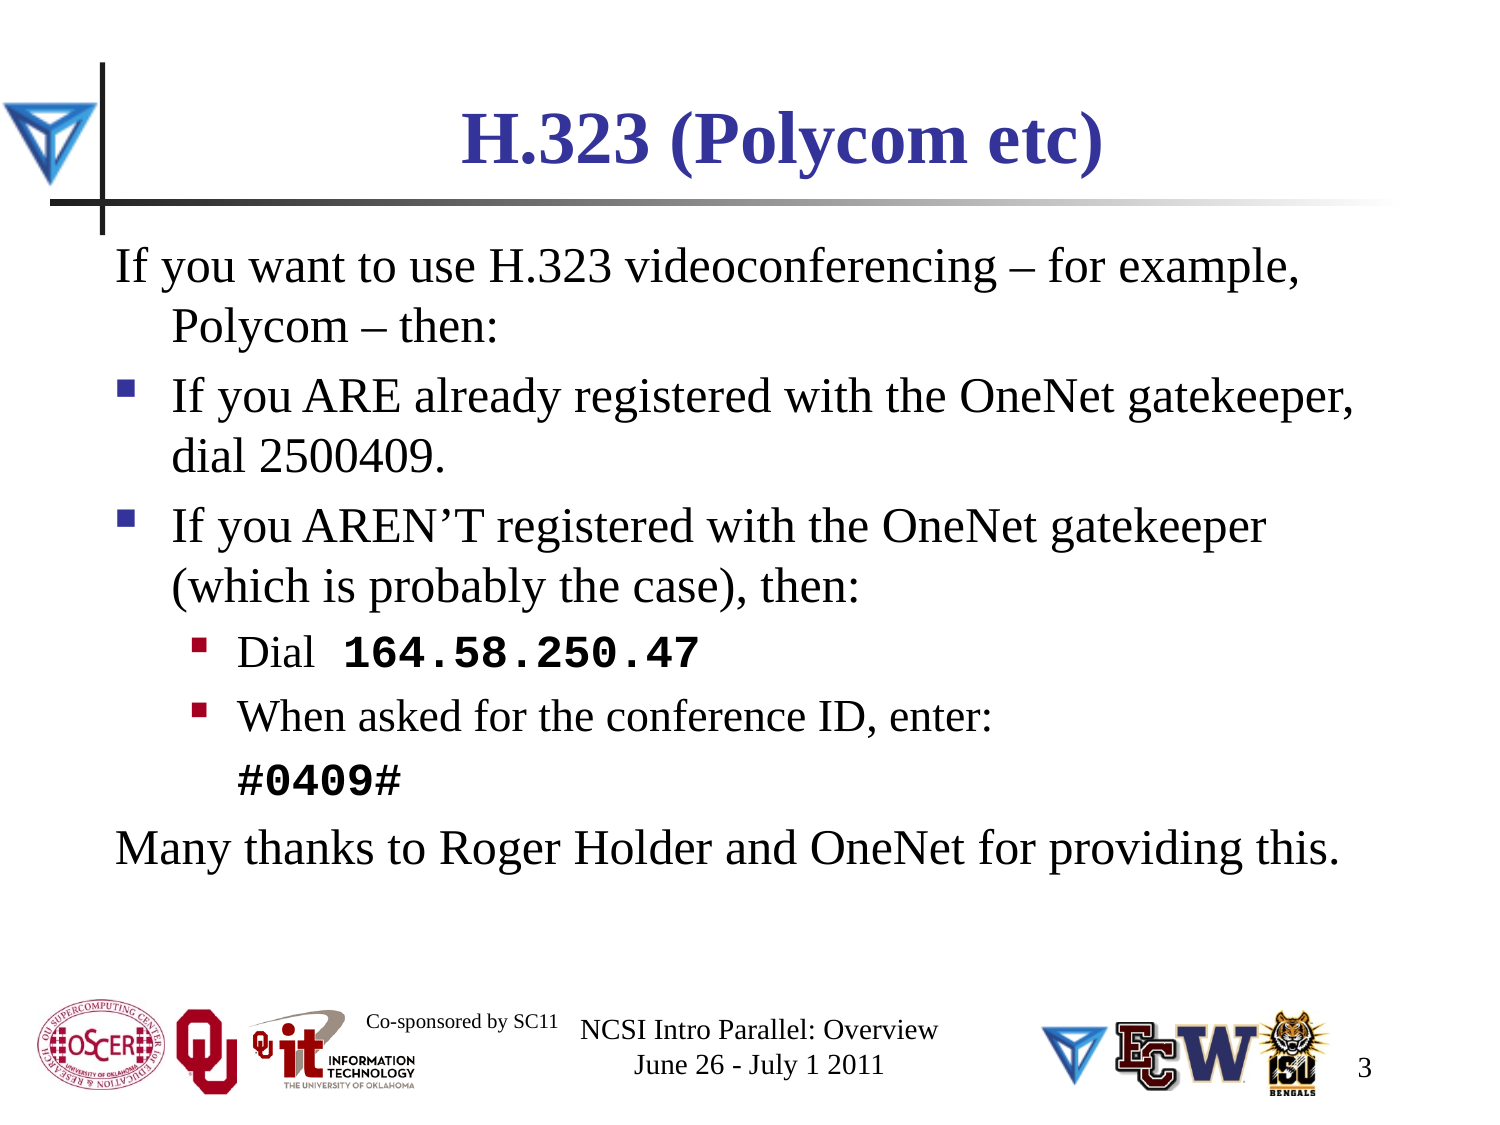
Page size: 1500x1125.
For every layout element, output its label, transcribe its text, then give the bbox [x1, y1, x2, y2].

picture [1254, 1010, 1330, 1015]
title H.323 (Polycom etc) [124, 74, 1442, 187]
picture [1088, 1021, 1174, 1091]
picture [174, 999, 425, 1099]
list If you want to use H.323 videoconferencing – for example, Polycom – then: If you ARE already registered with the OneNet gatekeeper, dial 2500409. If you AREN’T registered with the OneNet gatekeeper (which is probably the case), then: Dial 164.58.250.47 When asked for the conference ID, enter: #0409# Many thanks to Roger Holder and OneNet for providing this. [99, 224, 1401, 988]
slide_number 3 [1174, 1015, 1388, 1091]
footer NCSI Intro Parallel: Overview June 26 - July 1 2011 [431, 1012, 1088, 1088]
picture [37, 999, 165, 1090]
picture [0, 99, 99, 190]
picture [1254, 1091, 1330, 1096]
